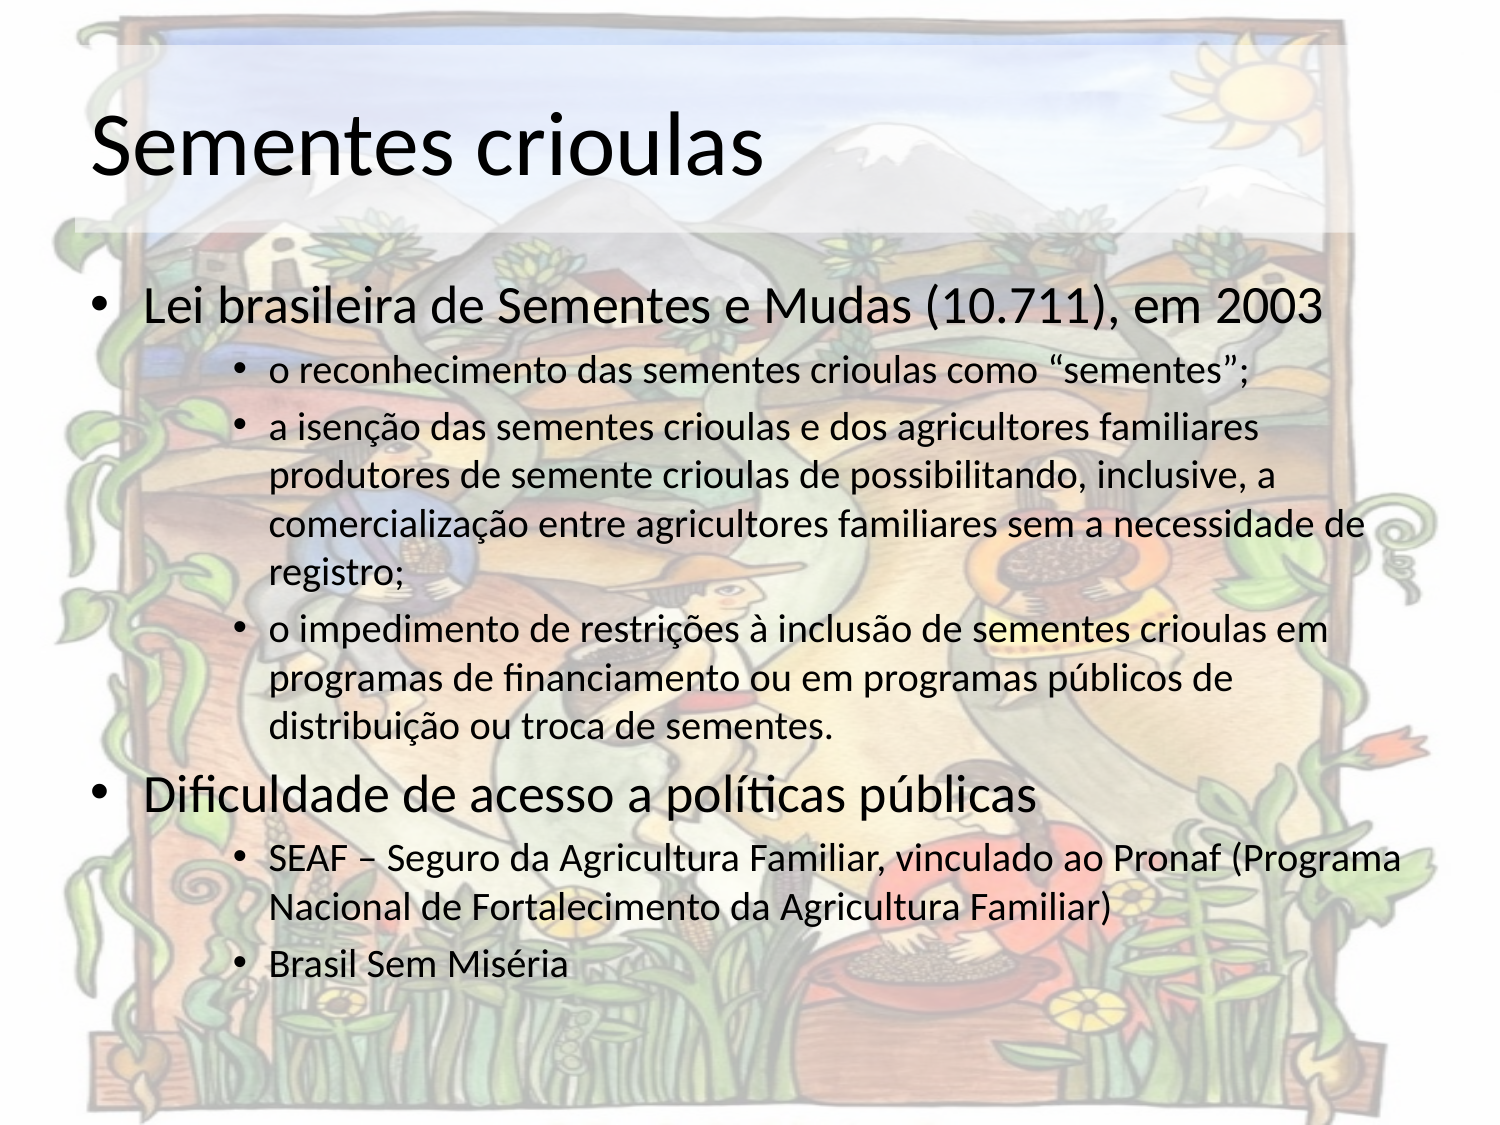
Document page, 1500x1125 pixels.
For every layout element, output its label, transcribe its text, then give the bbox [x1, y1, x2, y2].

title Sementes crioulas [75, 45, 1425, 233]
list Lei brasileira de Sementes e Mudas (10.711), em 2003 o reconhecimento das sementes crioulas como “sementes”; a isenção das sementes crioulas e dos agricultores familiares produtores de semente crioulas de possibilitando, inclusive, a comercialização entre agricultores familiares sem a necessidade de registro; o impedimento de restrições à inclusão de sementes crioulas em programas de financiamento ou em programas públicos de distribuição ou troca de sementes. Dificuldade de acesso a políticas públicas SEAF – Seguro da Agricultura Familiar, vinculado ao Pronaf (Programa Nacional de Fortalecimento da Agricultura Familiar) Brasil Sem Miséria [75, 262, 1425, 1005]
